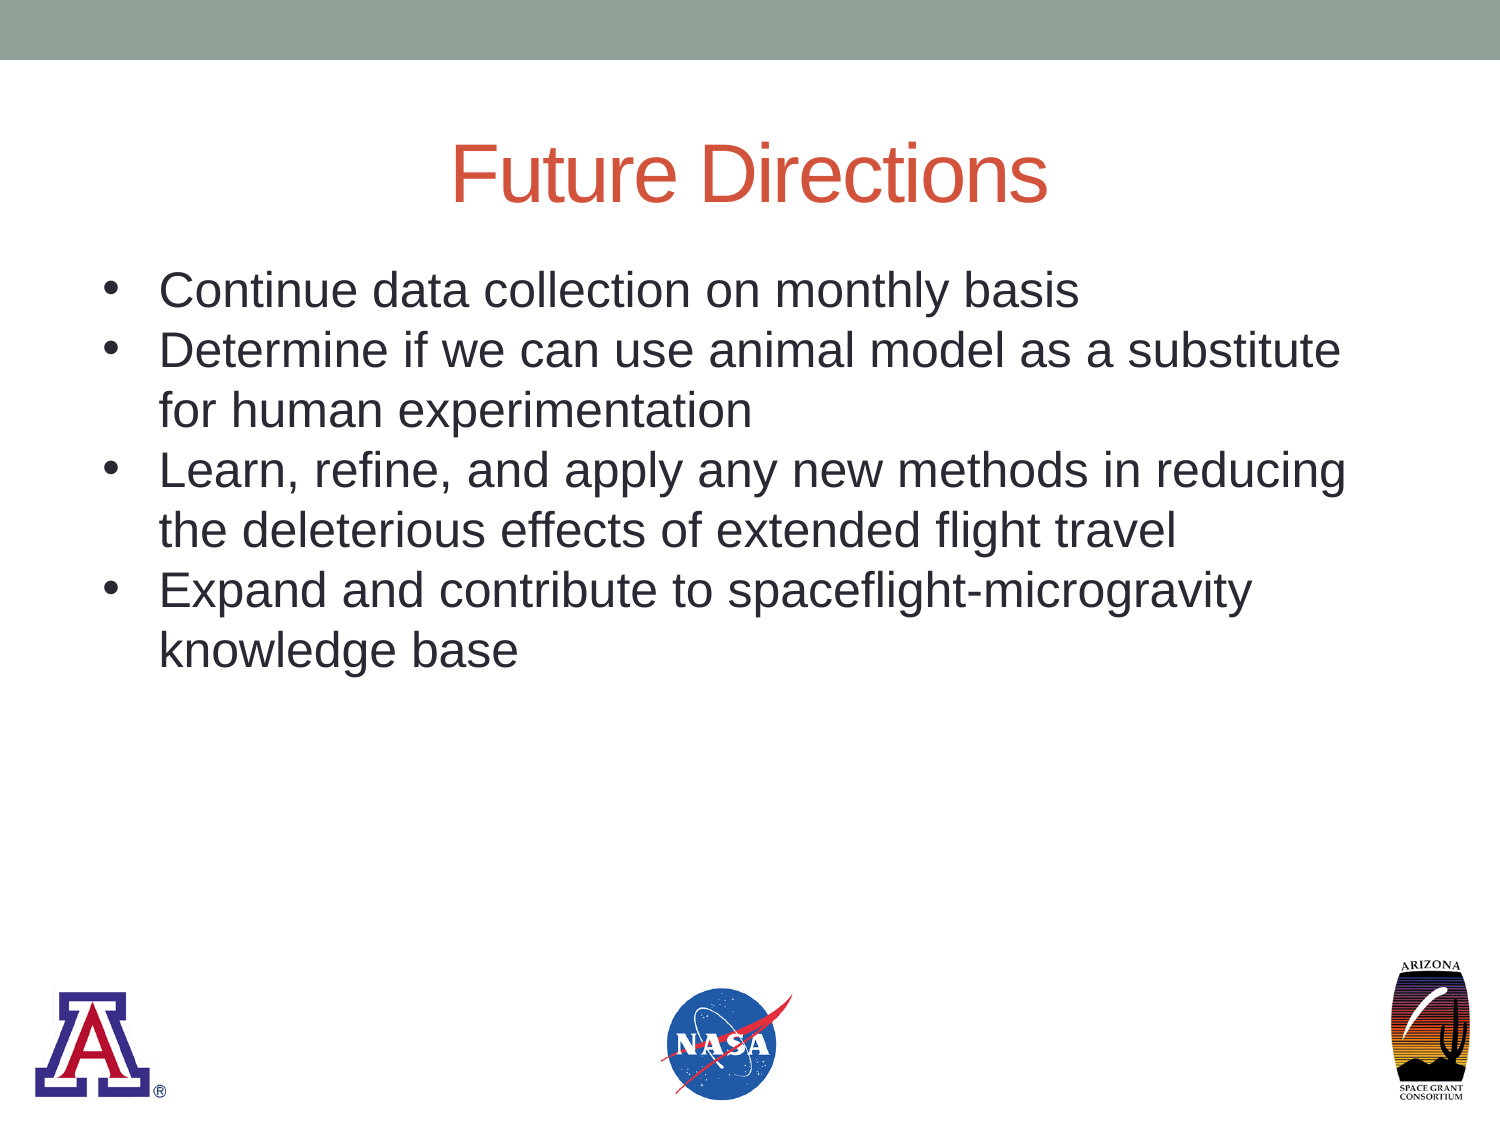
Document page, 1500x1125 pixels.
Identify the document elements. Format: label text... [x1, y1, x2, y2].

title Future Directions [75, 87, 1425, 250]
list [1387, 957, 1472, 1102]
picture [31, 987, 166, 1102]
picture [658, 987, 793, 1102]
text_box Continue data collection on monthly basis Determine if we can use animal model as a substitute for human experimentation Learn, refine, and apply any new methods in reducing the deleterious effects of extended flight travel Expand and contribute to spaceflight-microgravity knowledge base [87, 249, 1413, 745]
